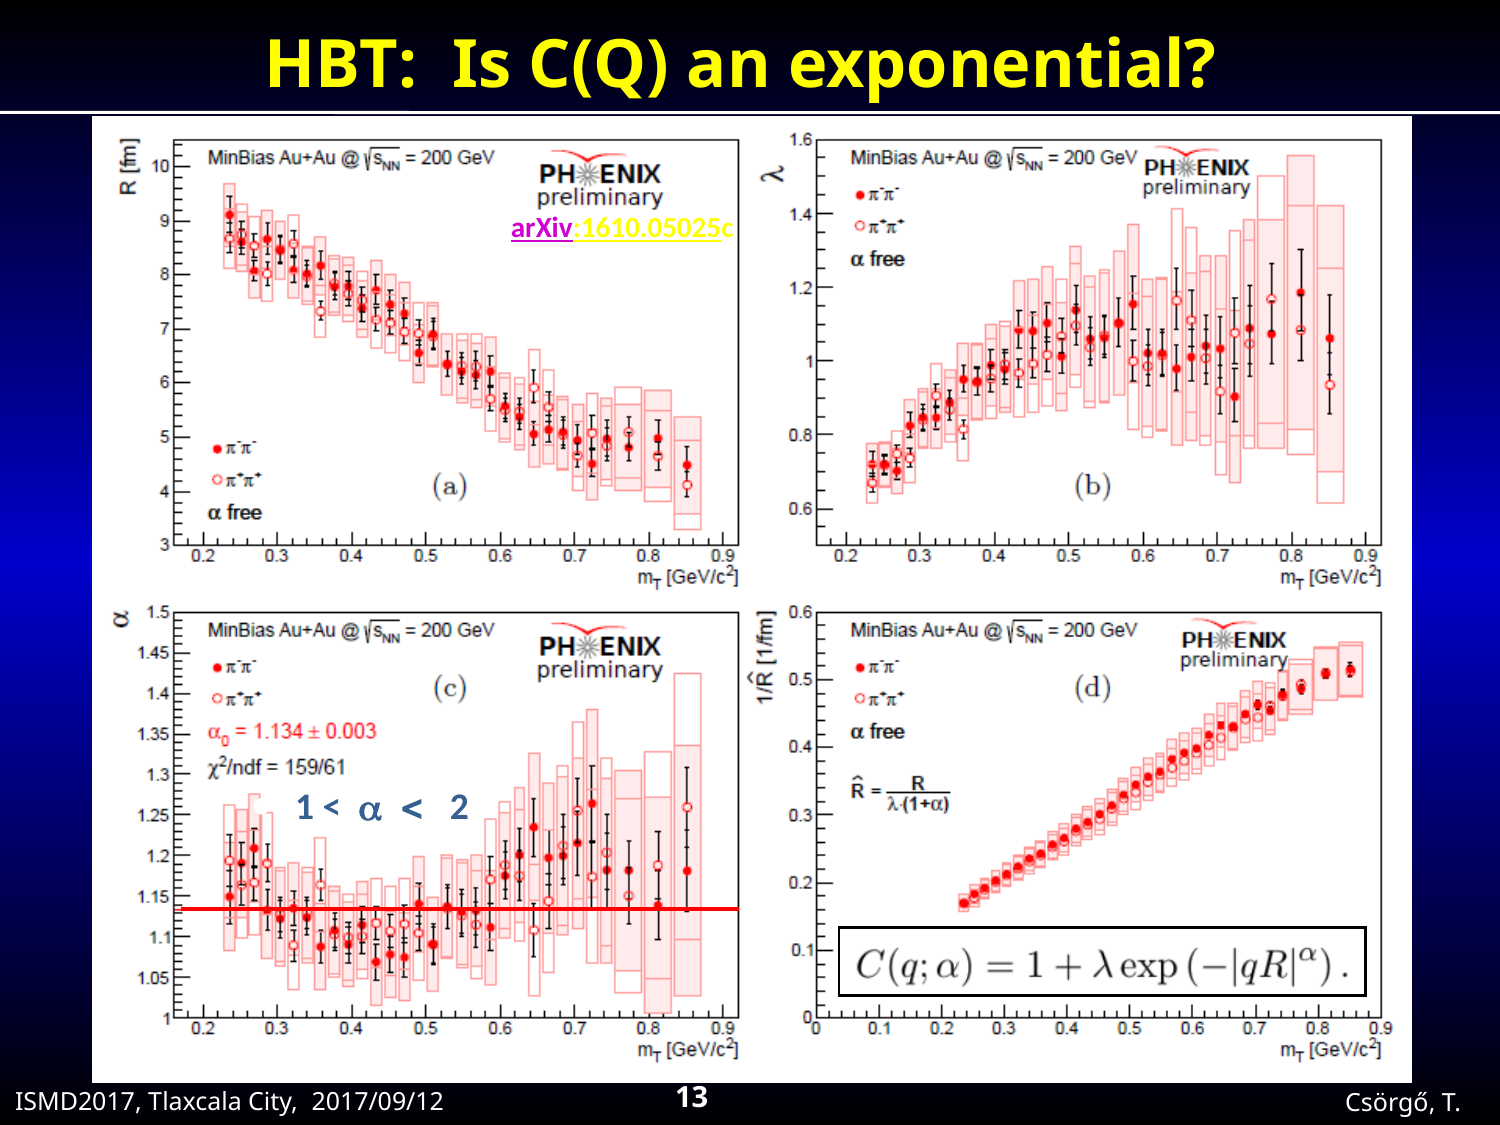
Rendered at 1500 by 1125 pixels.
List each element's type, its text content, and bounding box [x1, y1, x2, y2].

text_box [0, 17, 1491, 131]
text_box 13 [660, 1090, 840, 1125]
picture [92, 116, 1412, 1083]
